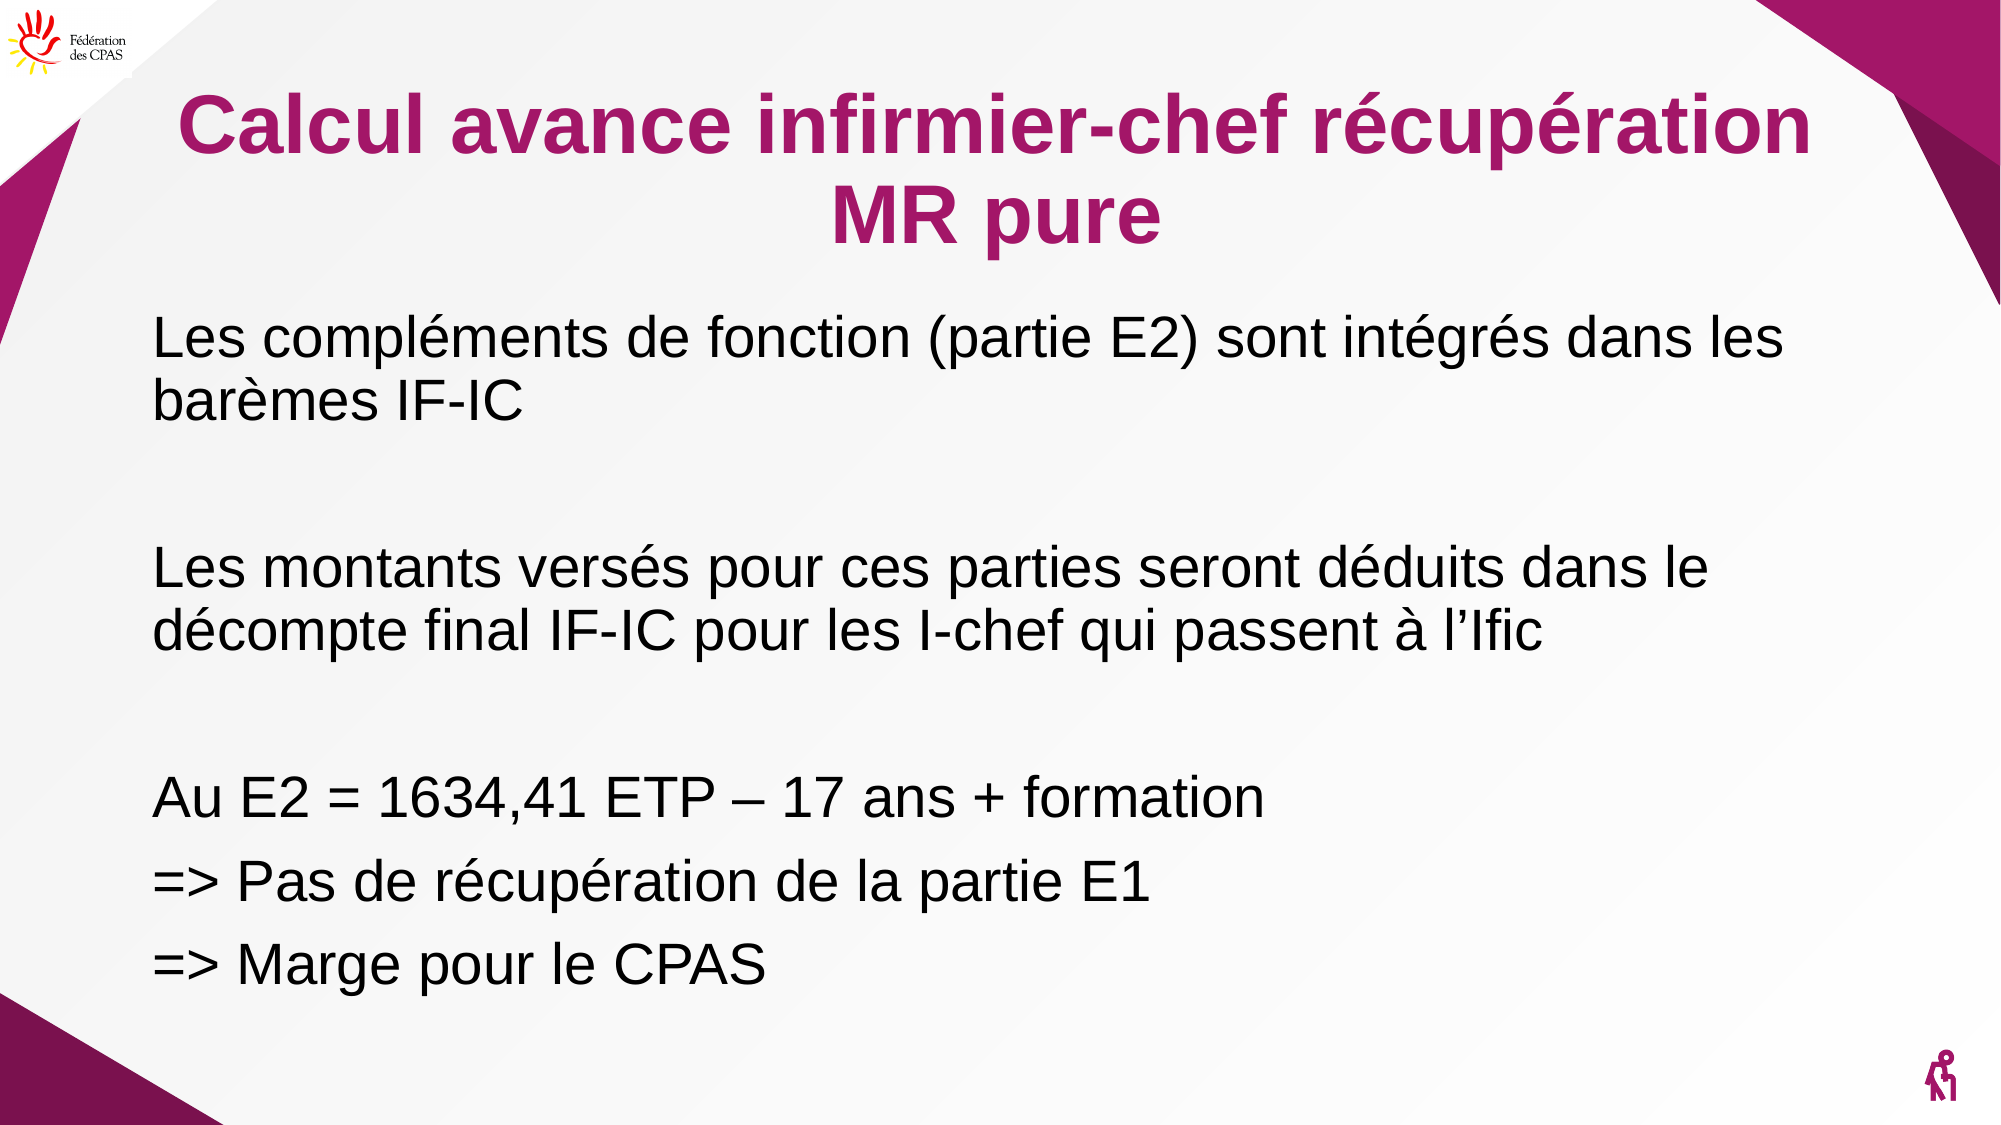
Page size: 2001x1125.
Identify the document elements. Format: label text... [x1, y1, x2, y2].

list Les compléments de fonction (partie E2) sont intégrés dans les barèmes IF-IC Les montants versés pour ces parties seront déduits dans le décompte final IF-IC pour les I-chef qui passent à l’Ific Au E2 = 1634,41 ETP – 17 ans + formation => Pas de récupération de la partie E1 => Marge pour le CPAS [137, 299, 1863, 1074]
title Calcul avance infirmier-chef récupération MR pure [151, 63, 1842, 281]
picture [6, 8, 132, 78]
picture [1878, 1013, 2001, 1125]
